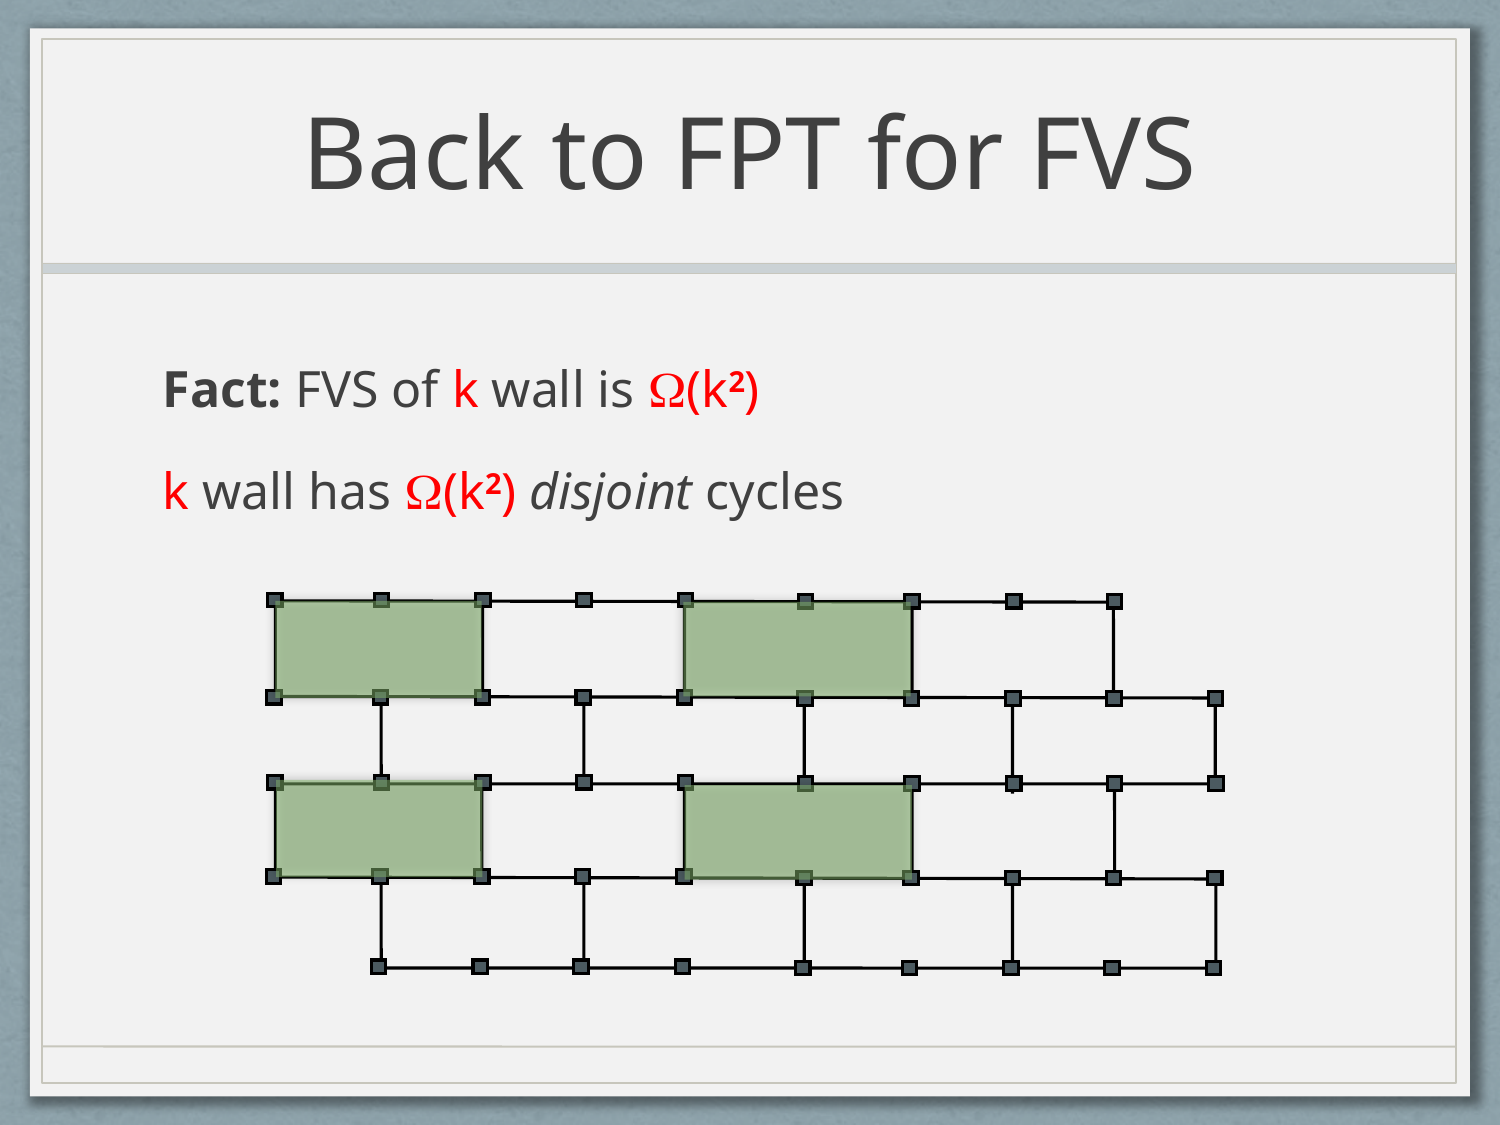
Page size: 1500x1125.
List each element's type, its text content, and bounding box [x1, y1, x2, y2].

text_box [265, 592, 1224, 976]
title Back to FPT for FVS [147, 40, 1353, 260]
list Fact: FVS of k wall is (k2) k wall has (k2) disjoint cycles [147, 350, 1353, 995]
